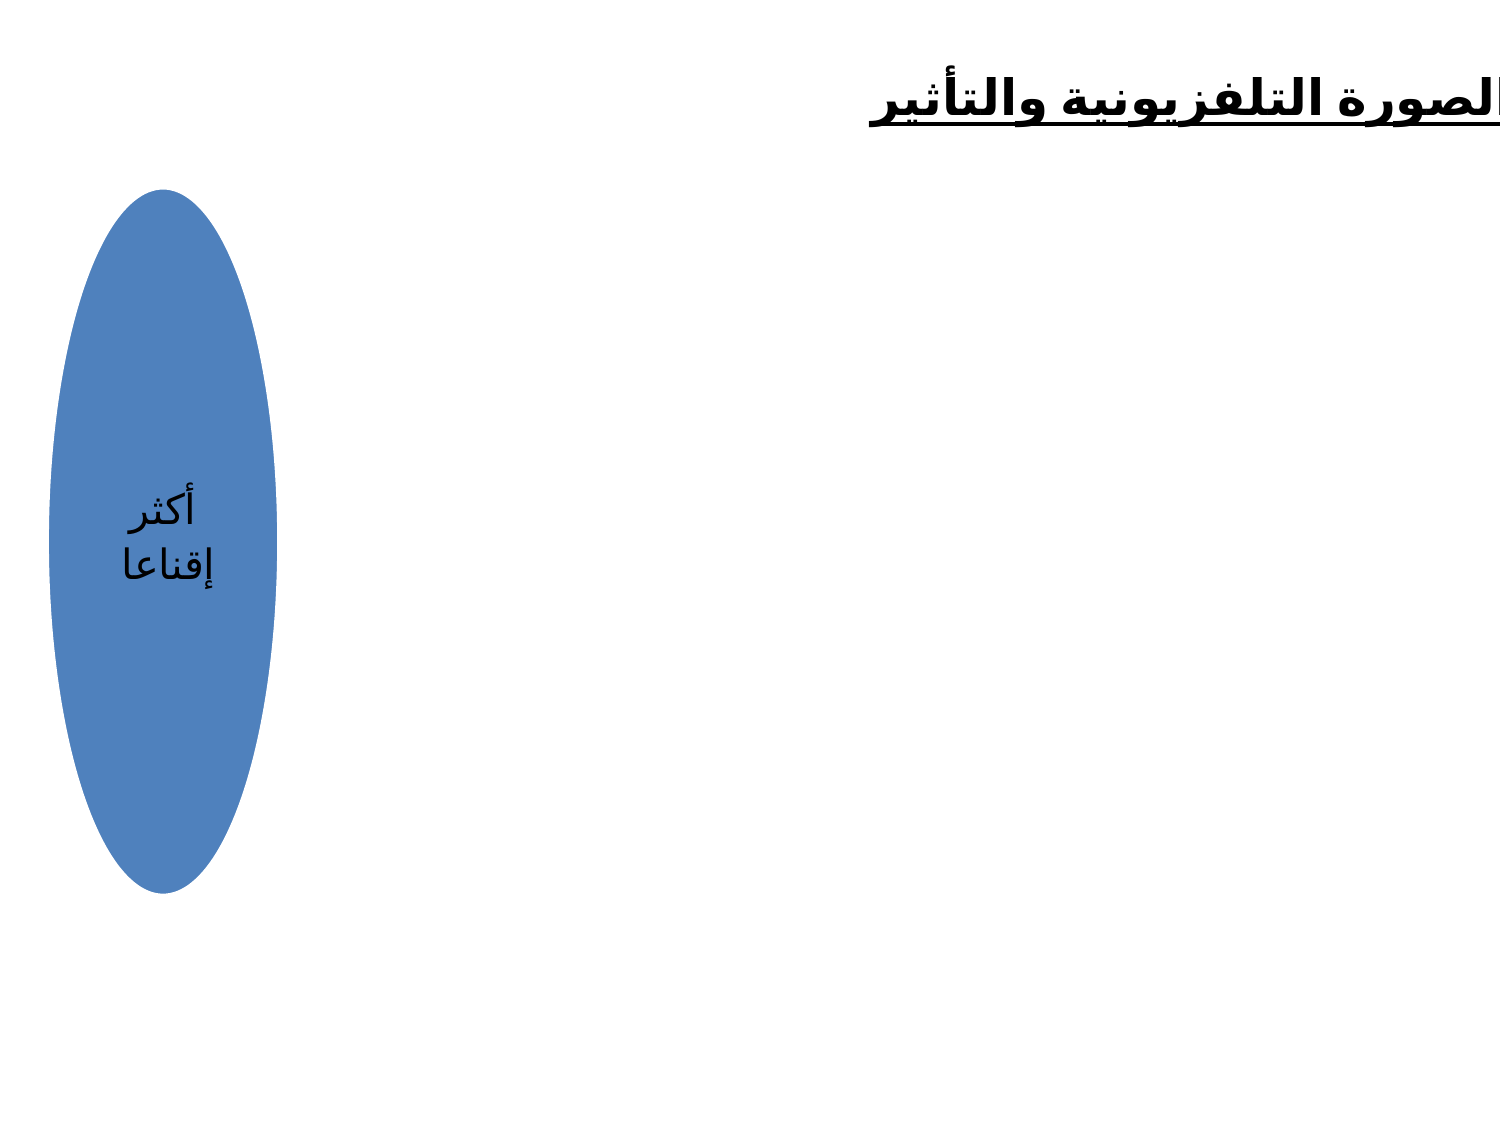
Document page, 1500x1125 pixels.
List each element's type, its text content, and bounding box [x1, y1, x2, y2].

text_box الصورة التلفزيونية والتأثير [856, 58, 1500, 134]
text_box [46, 187, 1442, 896]
